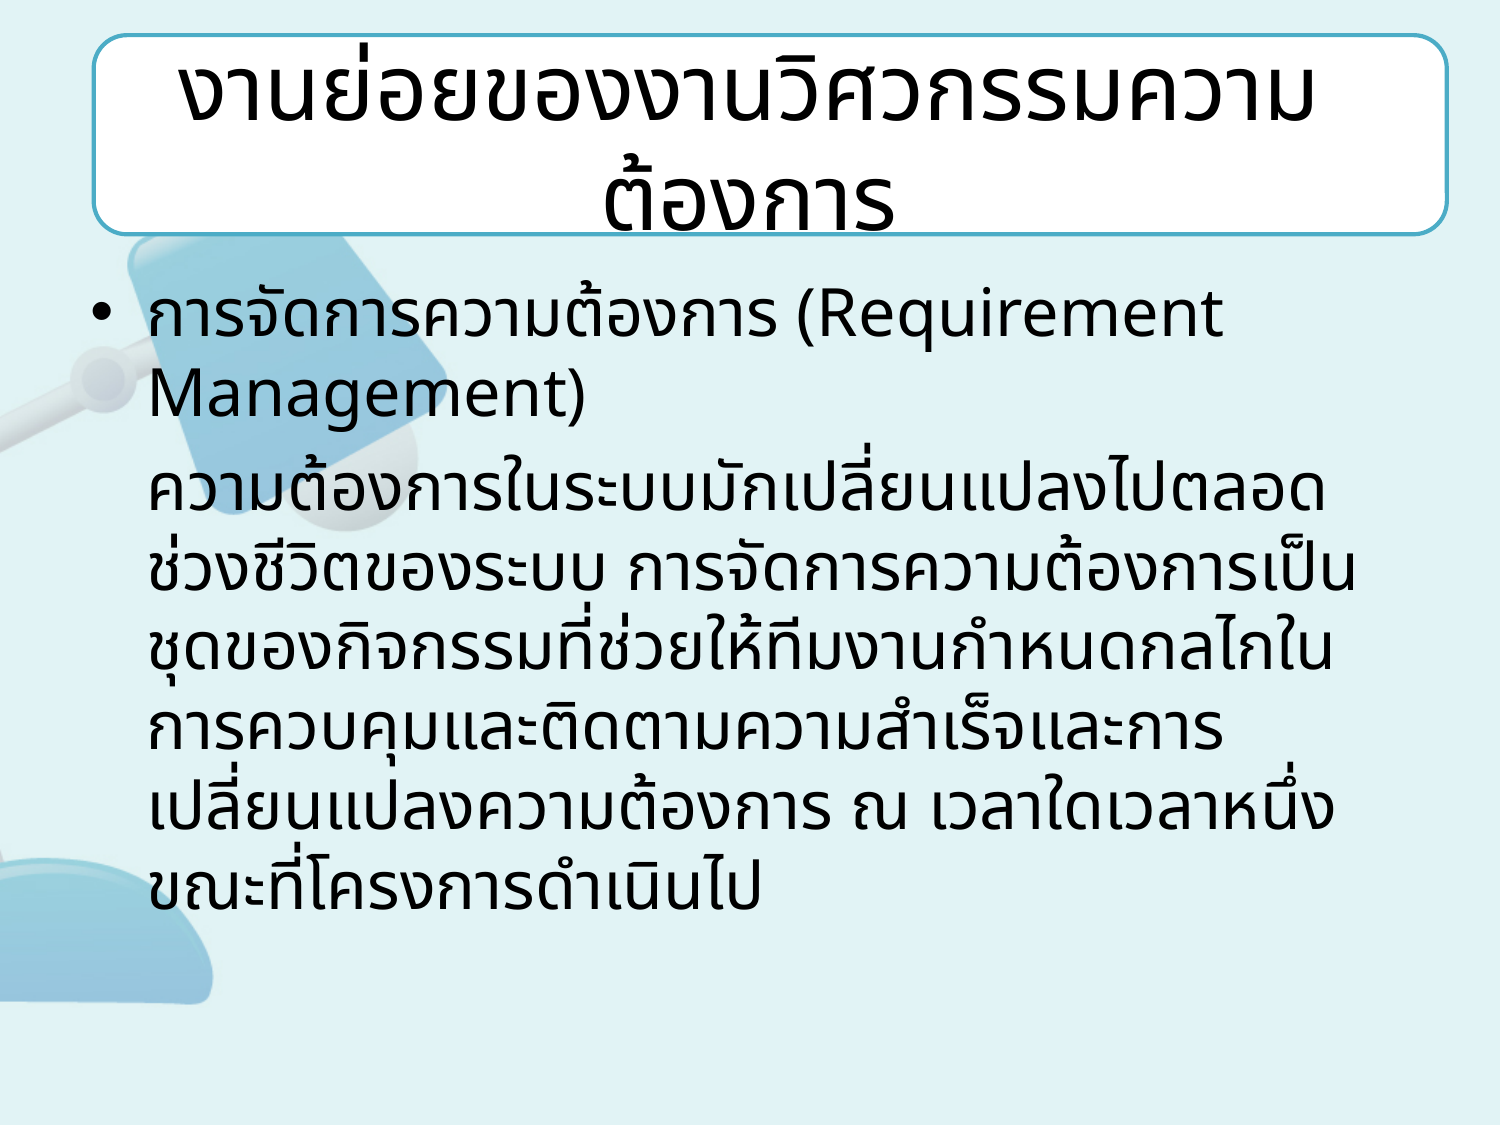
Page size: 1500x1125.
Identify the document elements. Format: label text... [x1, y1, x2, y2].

list การจัดการความต้องการ (Requirement Management) ความต้องการในระบบมักเปลี่ยนแปลงไปตลอดช่วงชีวิตของระบบ การจัดการความต้องการเป็นชุดของกิจกรรมที่ช่วยให้ทีมงานกำหนดกลไกในการควบคุมและติดตามความสำเร็จและการเปลี่ยนแปลงความต้องการ ณ เวลาใดเวลาหนึ่งขณะที่โครงการดำเนินไป [74, 262, 1426, 1006]
text_box [101, 33, 1449, 237]
title งานย่อยของงานวิศวกรรมความต้องการ [74, 44, 1426, 233]
picture [0, 0, 1500, 1125]
